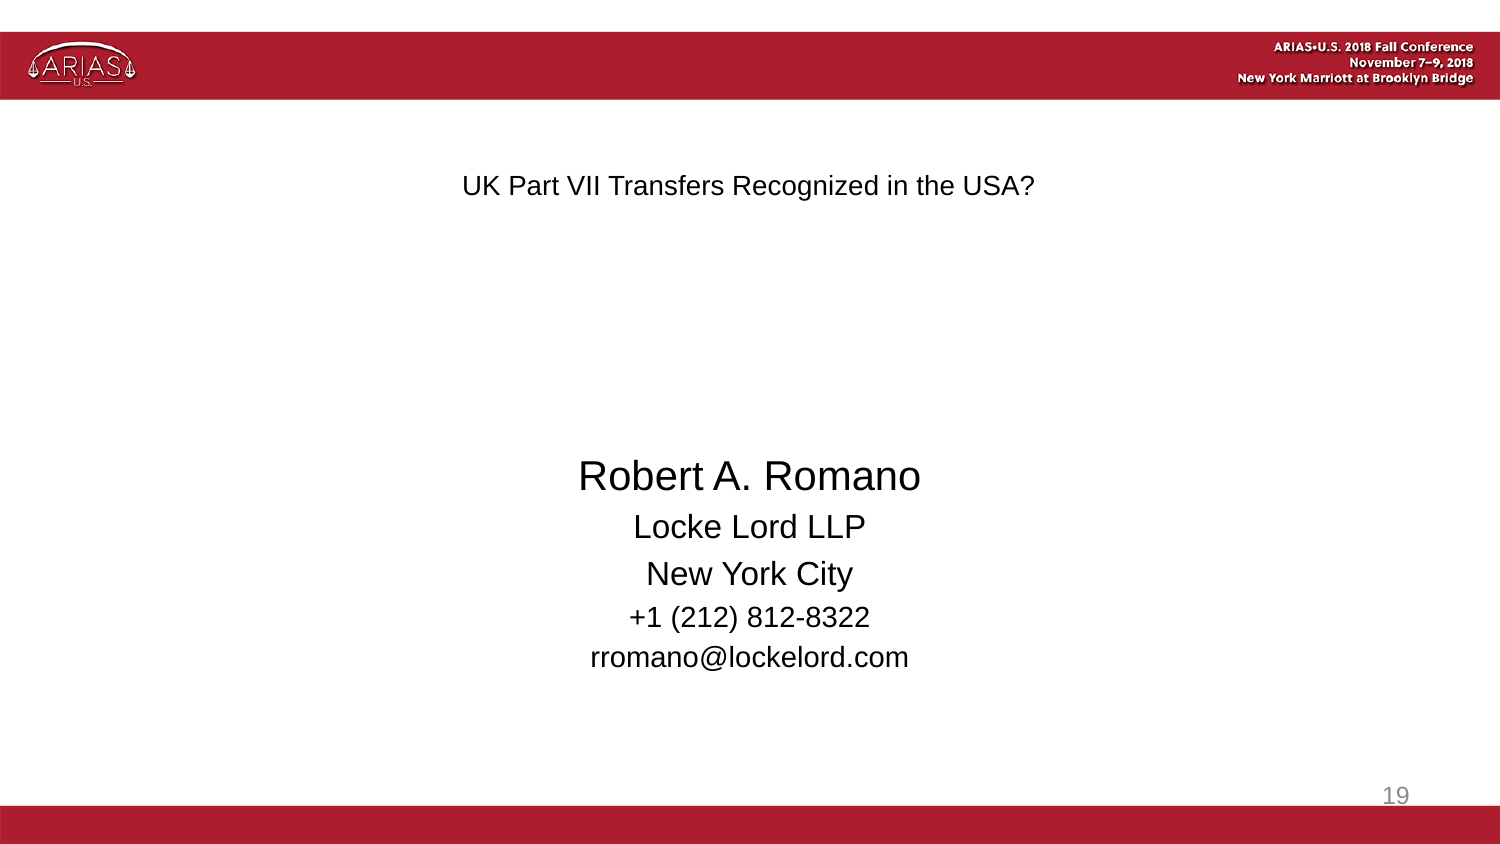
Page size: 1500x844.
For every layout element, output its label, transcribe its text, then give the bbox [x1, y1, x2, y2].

picture [0, 0, 1500, 844]
list Robert A. Romano Locke Lord LLP New York City +1 (212) 812-8322 rromano@lockelord.com [75, 281, 1425, 780]
title UK Part VII Transfers Recognized in the USA? [74, 159, 1425, 256]
slide_number 19 [1074, 782, 1425, 807]
